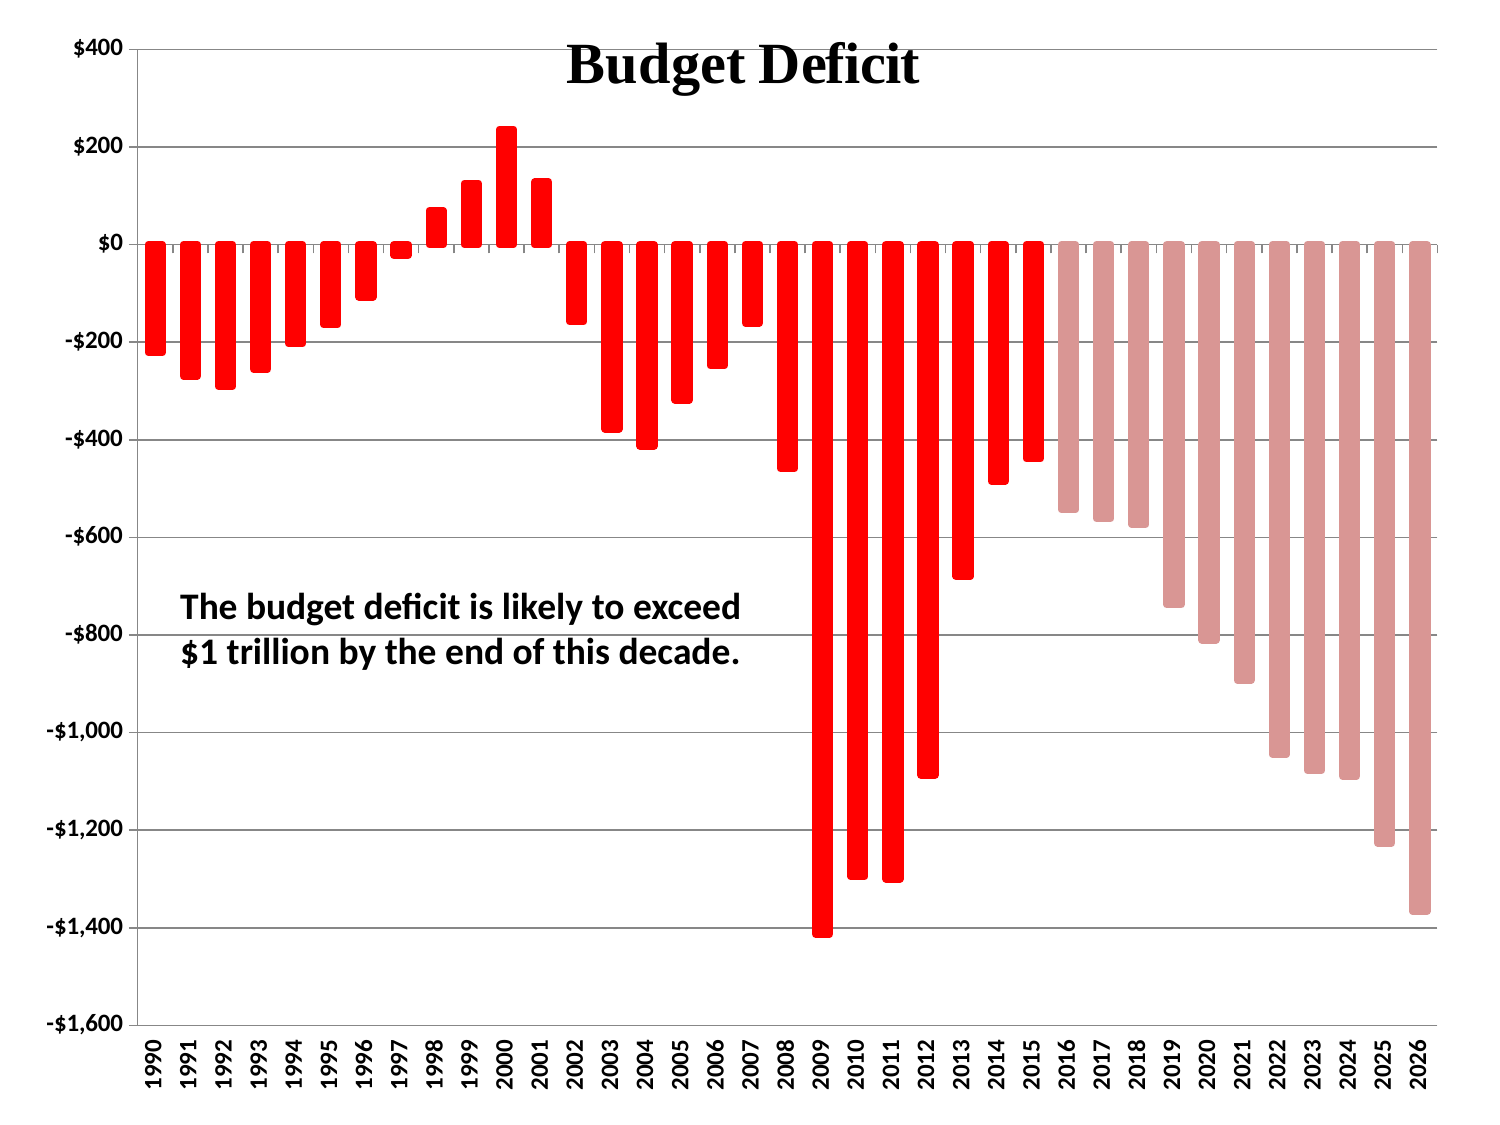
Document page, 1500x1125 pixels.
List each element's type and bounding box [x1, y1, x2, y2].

chart [24, 24, 1463, 1125]
